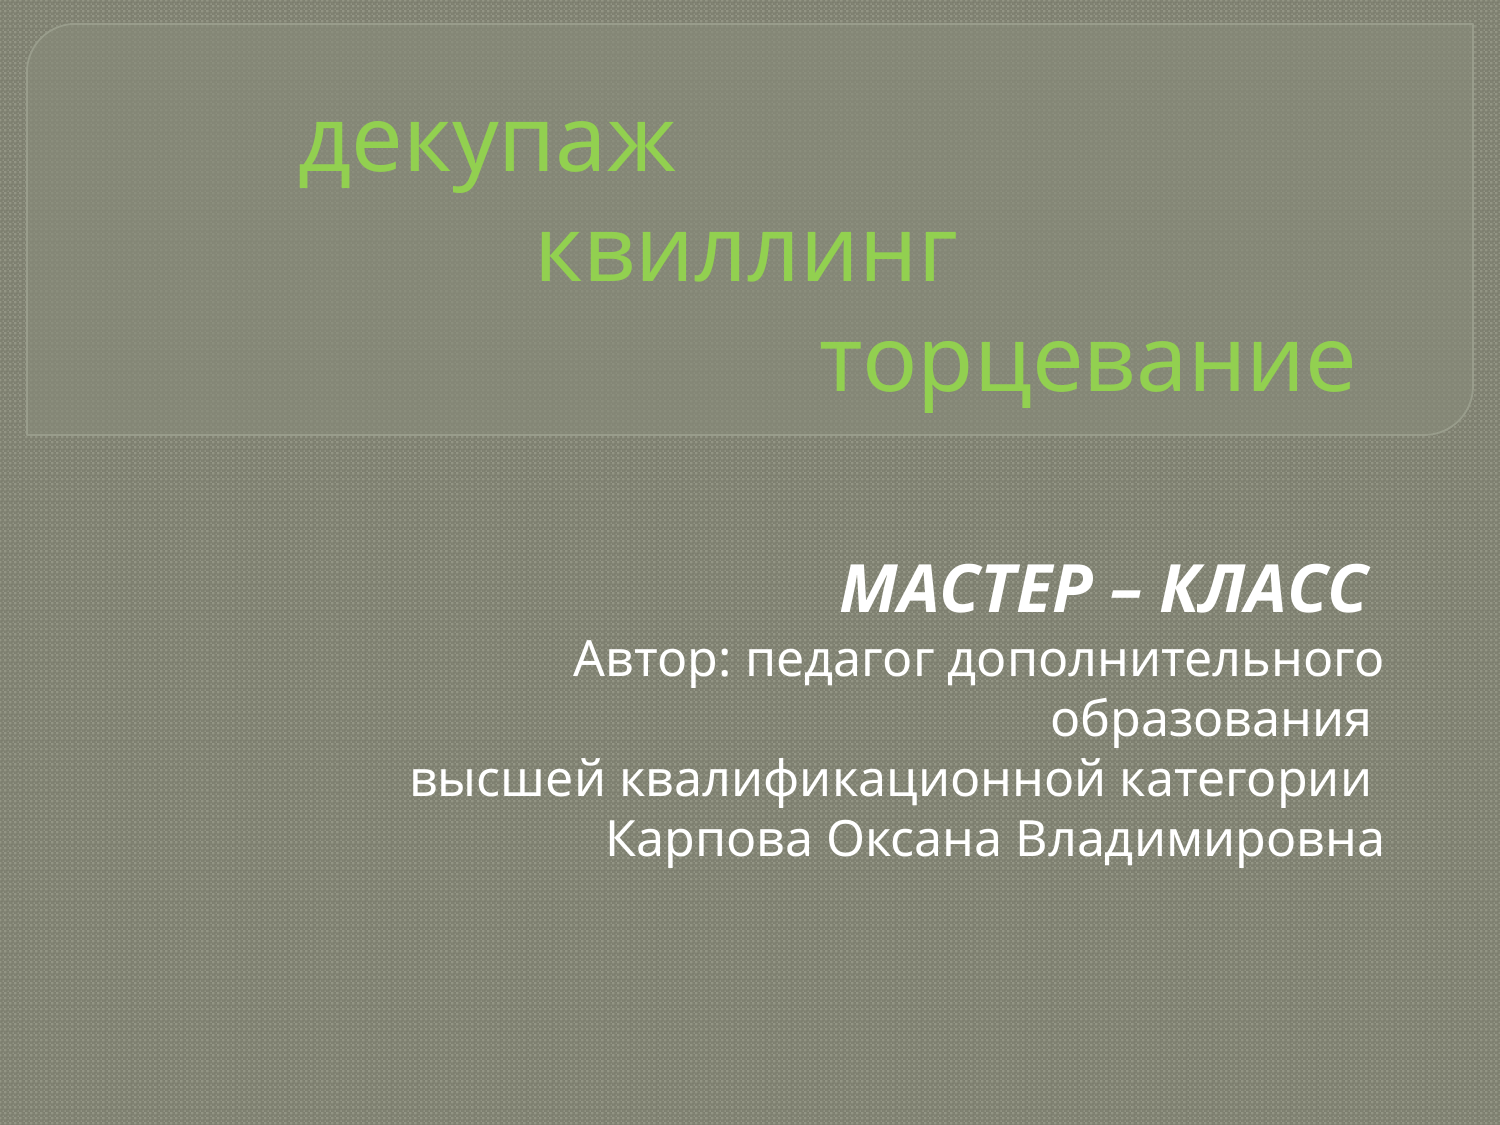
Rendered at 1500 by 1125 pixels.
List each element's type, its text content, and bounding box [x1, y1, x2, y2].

subtitle МАСТЕР – КЛАСС Автор: педагог дополнительного образования высшей квалификационной категории Карпова Оксана Владимировна [277, 538, 1427, 941]
title декупаж квиллинг торцевание [76, 66, 1427, 528]
